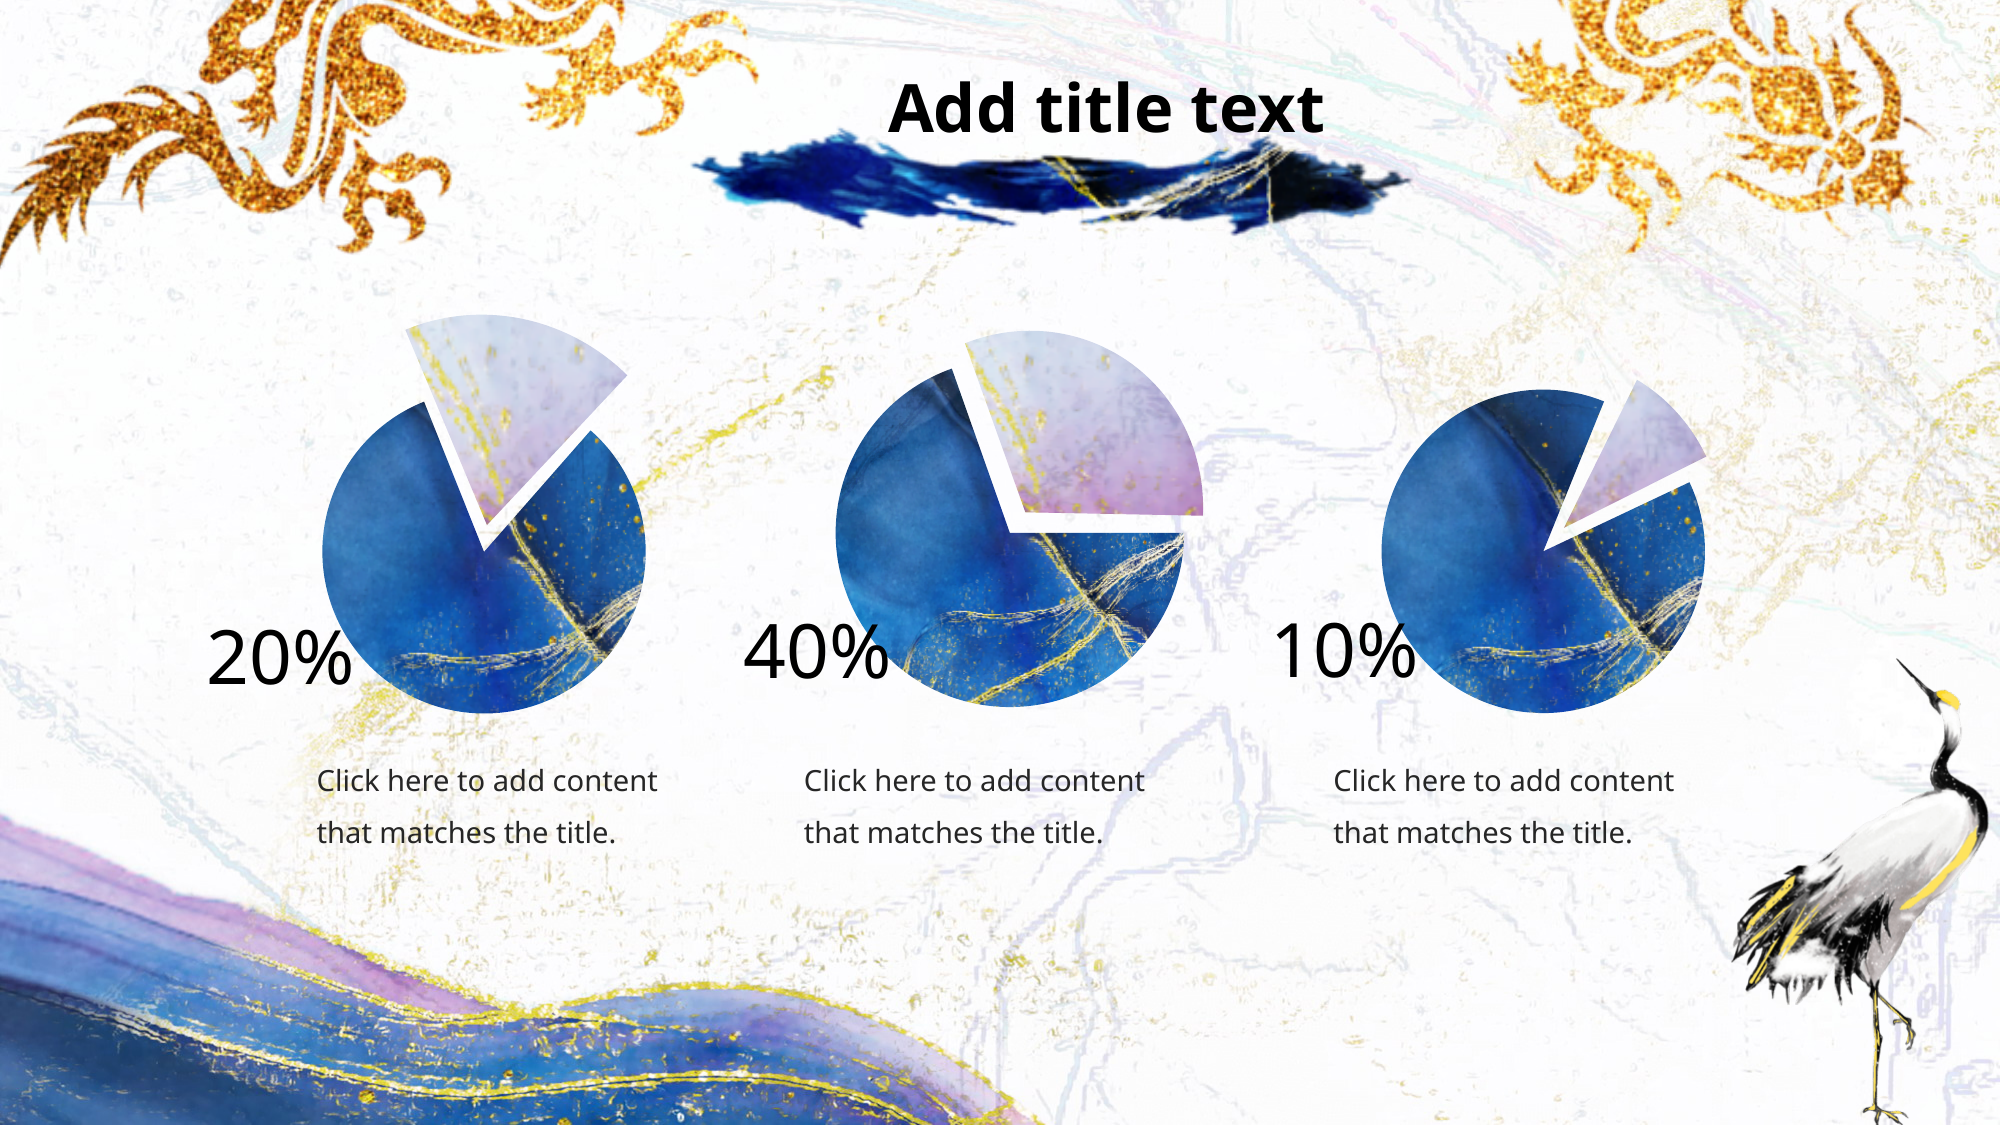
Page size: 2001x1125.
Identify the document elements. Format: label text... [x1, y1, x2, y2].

text_box [1561, 378, 1708, 531]
text_box [834, 367, 1186, 709]
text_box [664, 58, 1432, 253]
text_box [963, 329, 1205, 517]
picture [0, 0, 2001, 1125]
text_box [321, 400, 647, 715]
text_box [1380, 388, 1706, 715]
text_box 20% [192, 602, 427, 708]
text_box Click here to add content that matches the title. [789, 737, 1190, 857]
text_box Click here to add content that matches the title. [1318, 737, 1709, 857]
text_box [403, 313, 629, 527]
text_box 40% [729, 595, 927, 701]
text_box Click here to add content that matches the title. [301, 737, 703, 857]
text_box 10% [1255, 594, 1495, 700]
